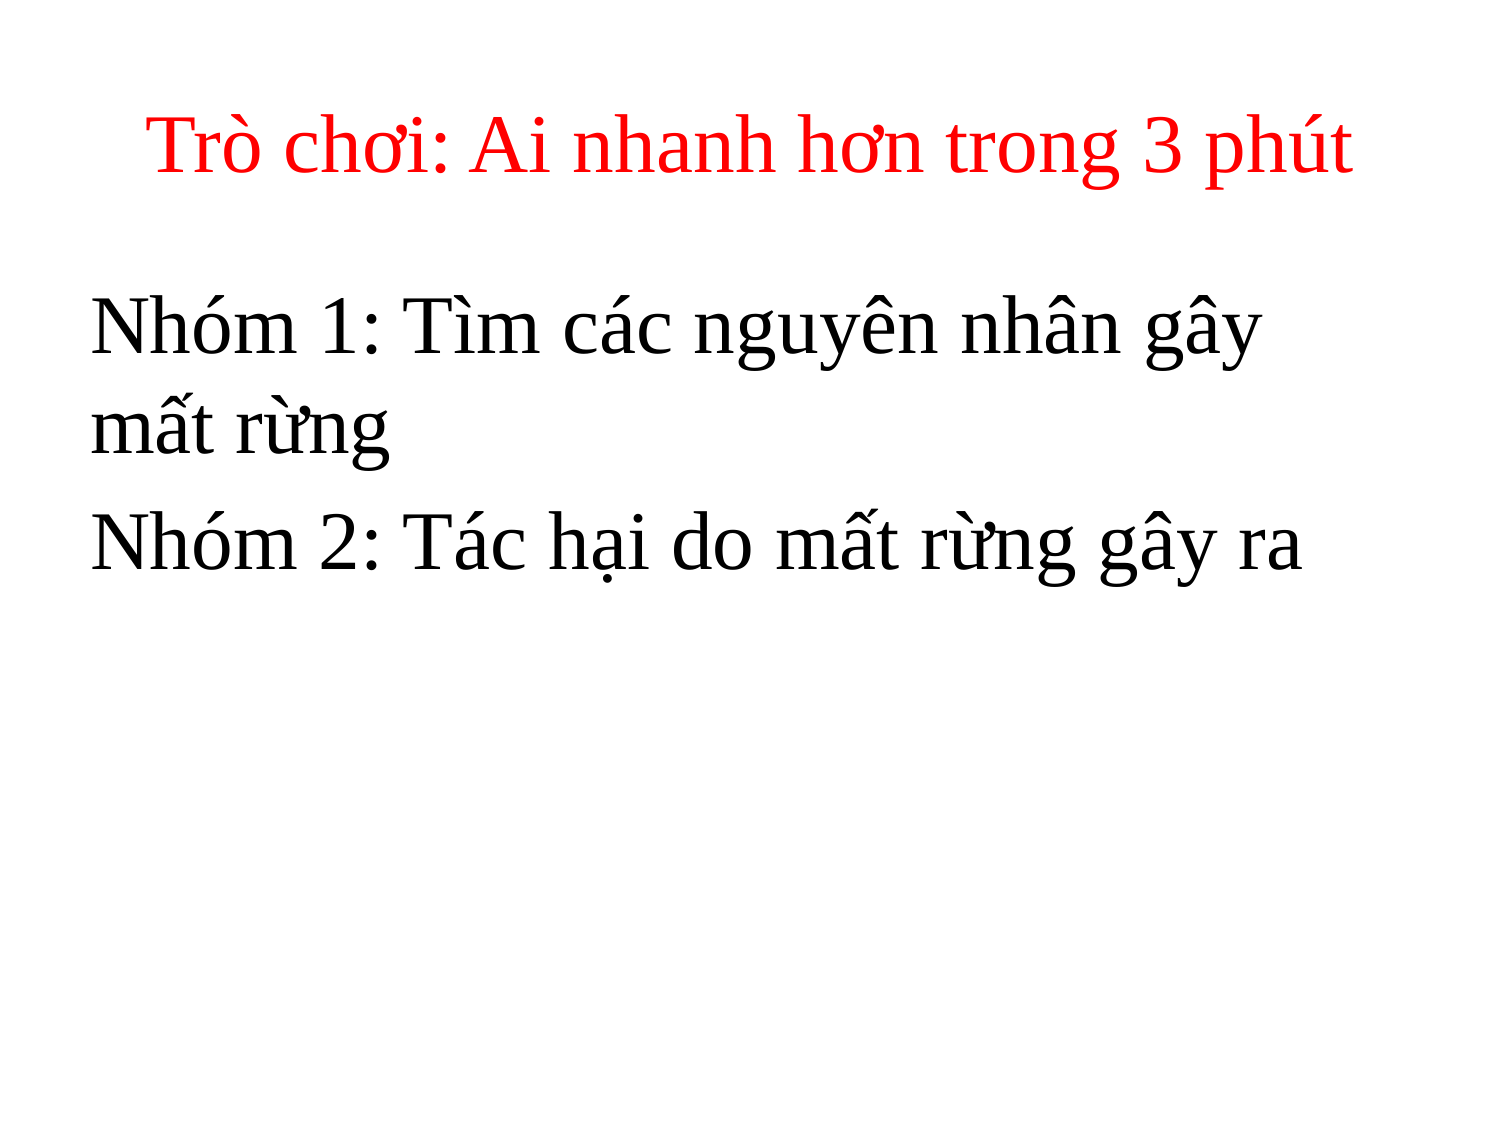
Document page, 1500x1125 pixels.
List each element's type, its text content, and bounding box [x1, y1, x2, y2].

list Nhóm 1: Tìm các nguyên nhân gây mất rừng Nhóm 2: Tác hại do mất rừng gây ra [75, 262, 1425, 1005]
title Trò chơi: Ai nhanh hơn trong 3 phút [75, 45, 1425, 233]
